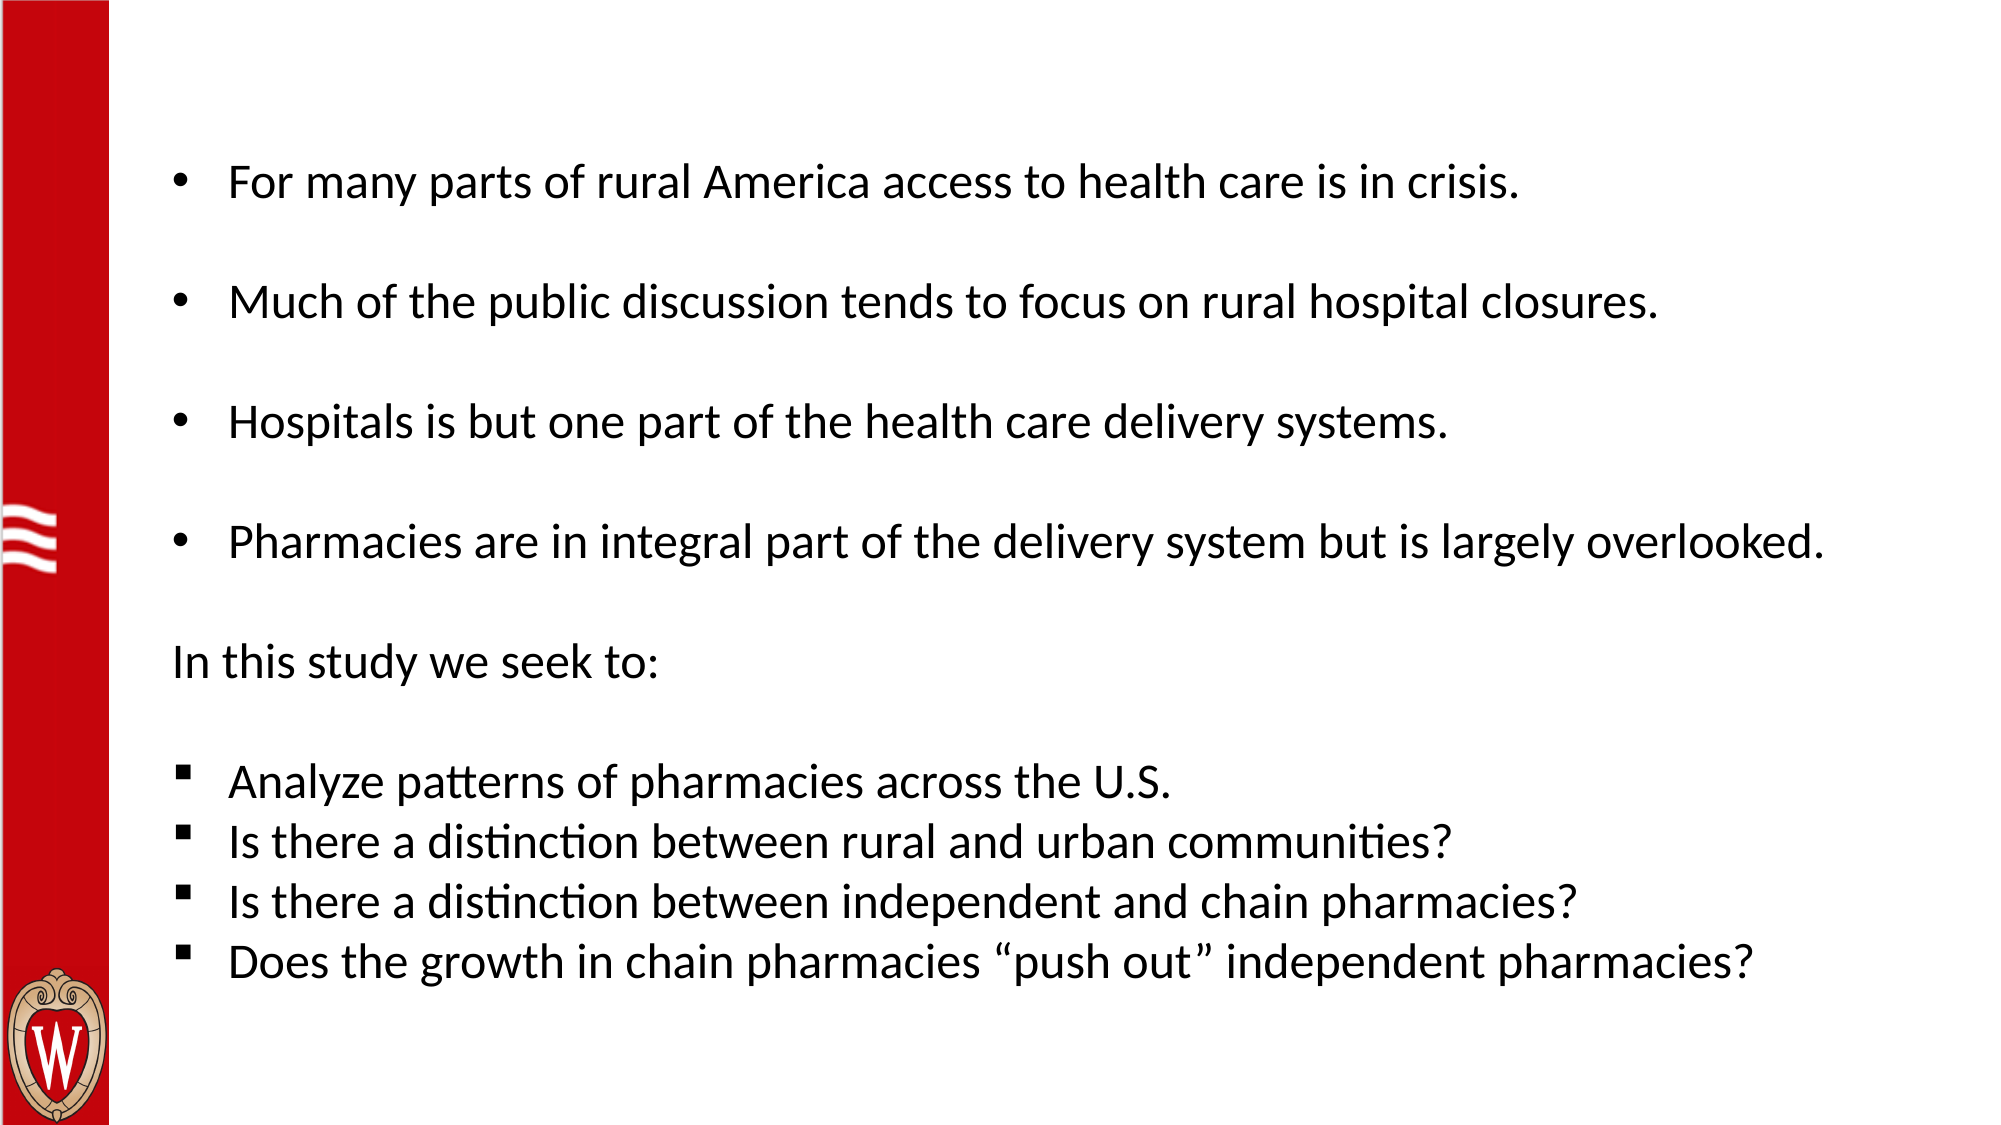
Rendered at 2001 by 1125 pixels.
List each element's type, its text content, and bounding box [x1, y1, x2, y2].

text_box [0, 0, 109, 1125]
text_box For many parts of rural America access to health care is in crisis. Much of the public discussion tends to focus on rural hospital closures. Hospitals is but one part of the health care delivery systems. Pharmacies are in integral part of the delivery system but is largely overlooked. In this study we seek to: Analyze patterns of pharmacies across the U.S. Is there a distinction between rural and urban communities? Is there a distinction between independent and chain pharmacies? Does the growth in chain pharmacies “push out” independent pharmacies? [157, 141, 1905, 997]
